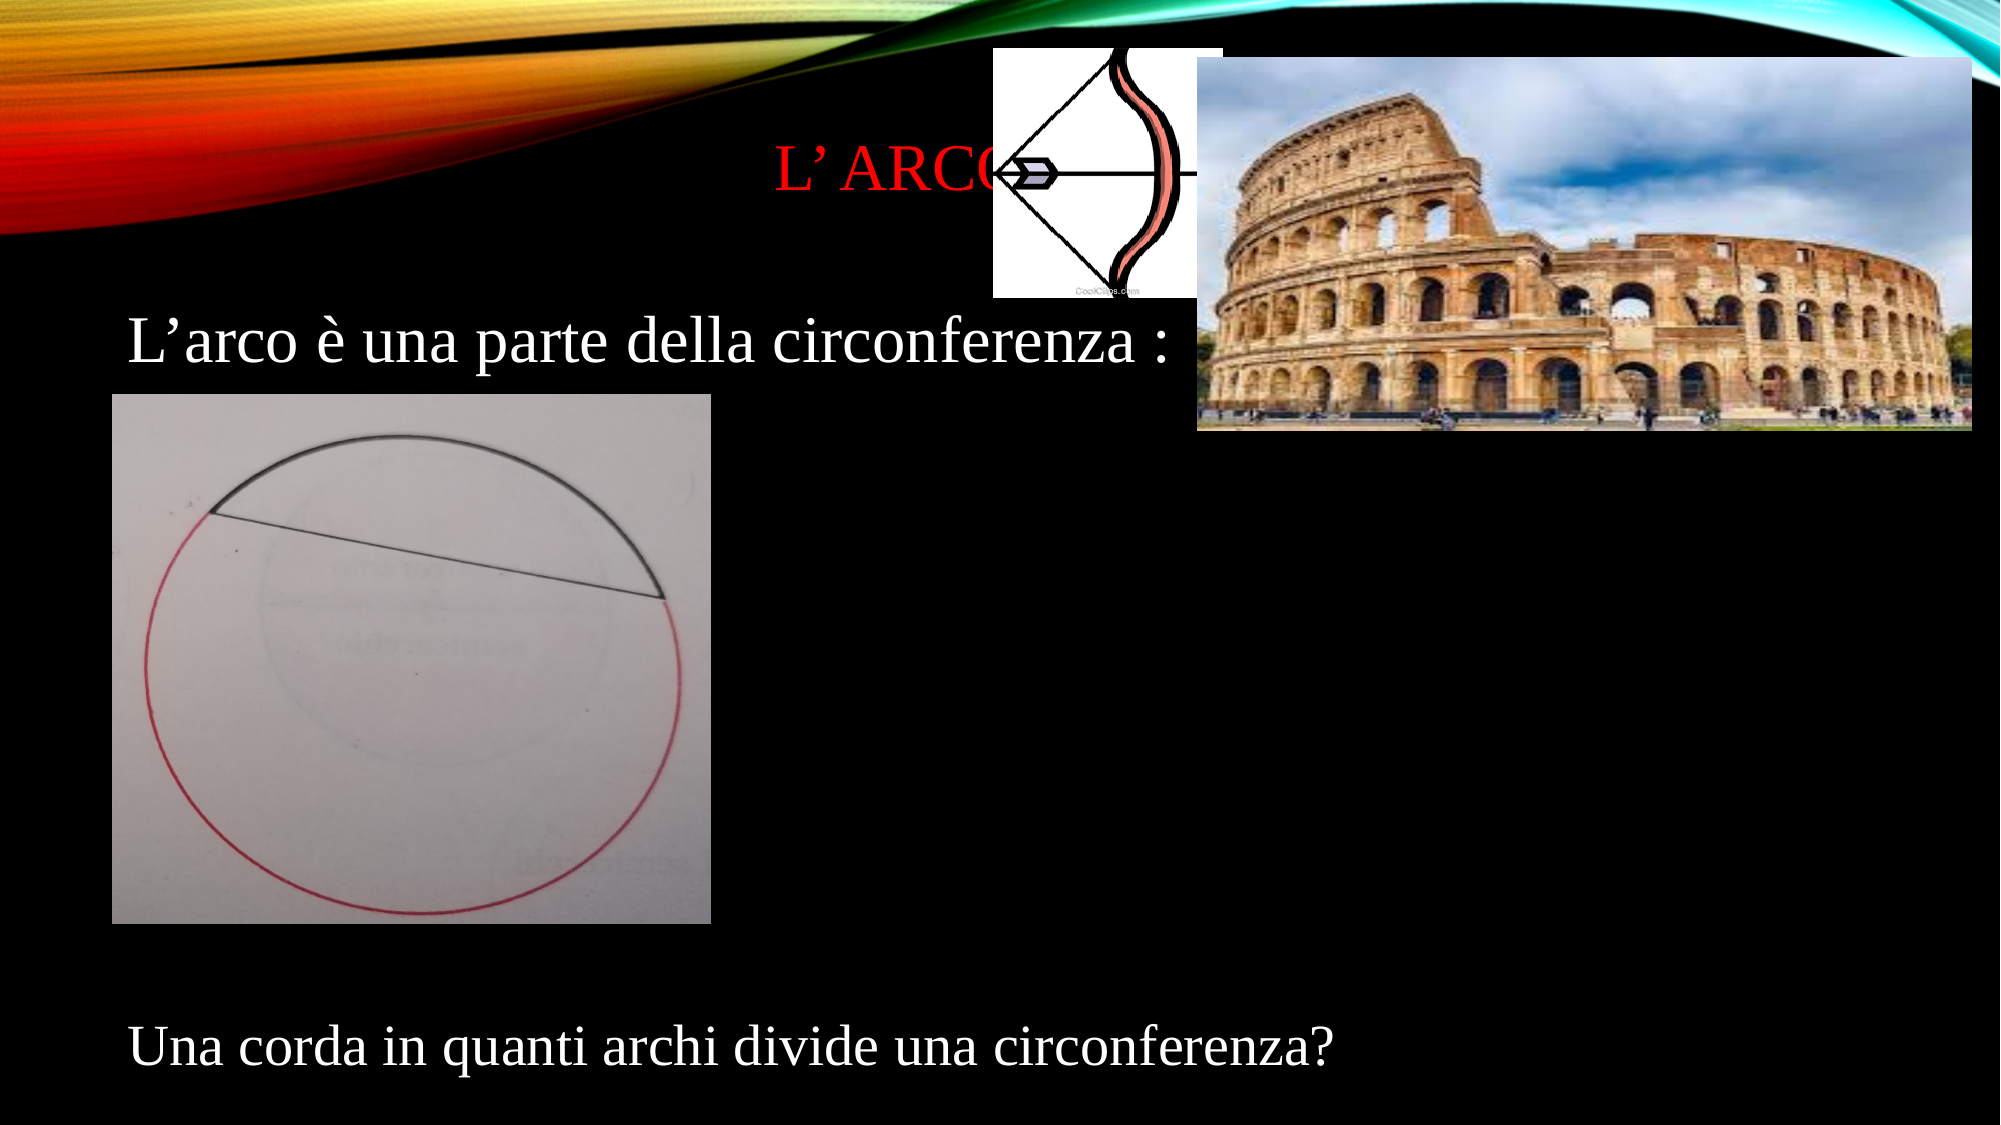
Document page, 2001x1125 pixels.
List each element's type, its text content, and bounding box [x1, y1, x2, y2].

picture [112, 393, 711, 924]
title L’ Arco [474, 125, 993, 297]
list L’arco è una parte della circonferenza : [112, 297, 1888, 1021]
text_box Una corda in quanti archi divide una circonferenza? [112, 999, 1357, 1085]
picture [0, 0, 2000, 431]
